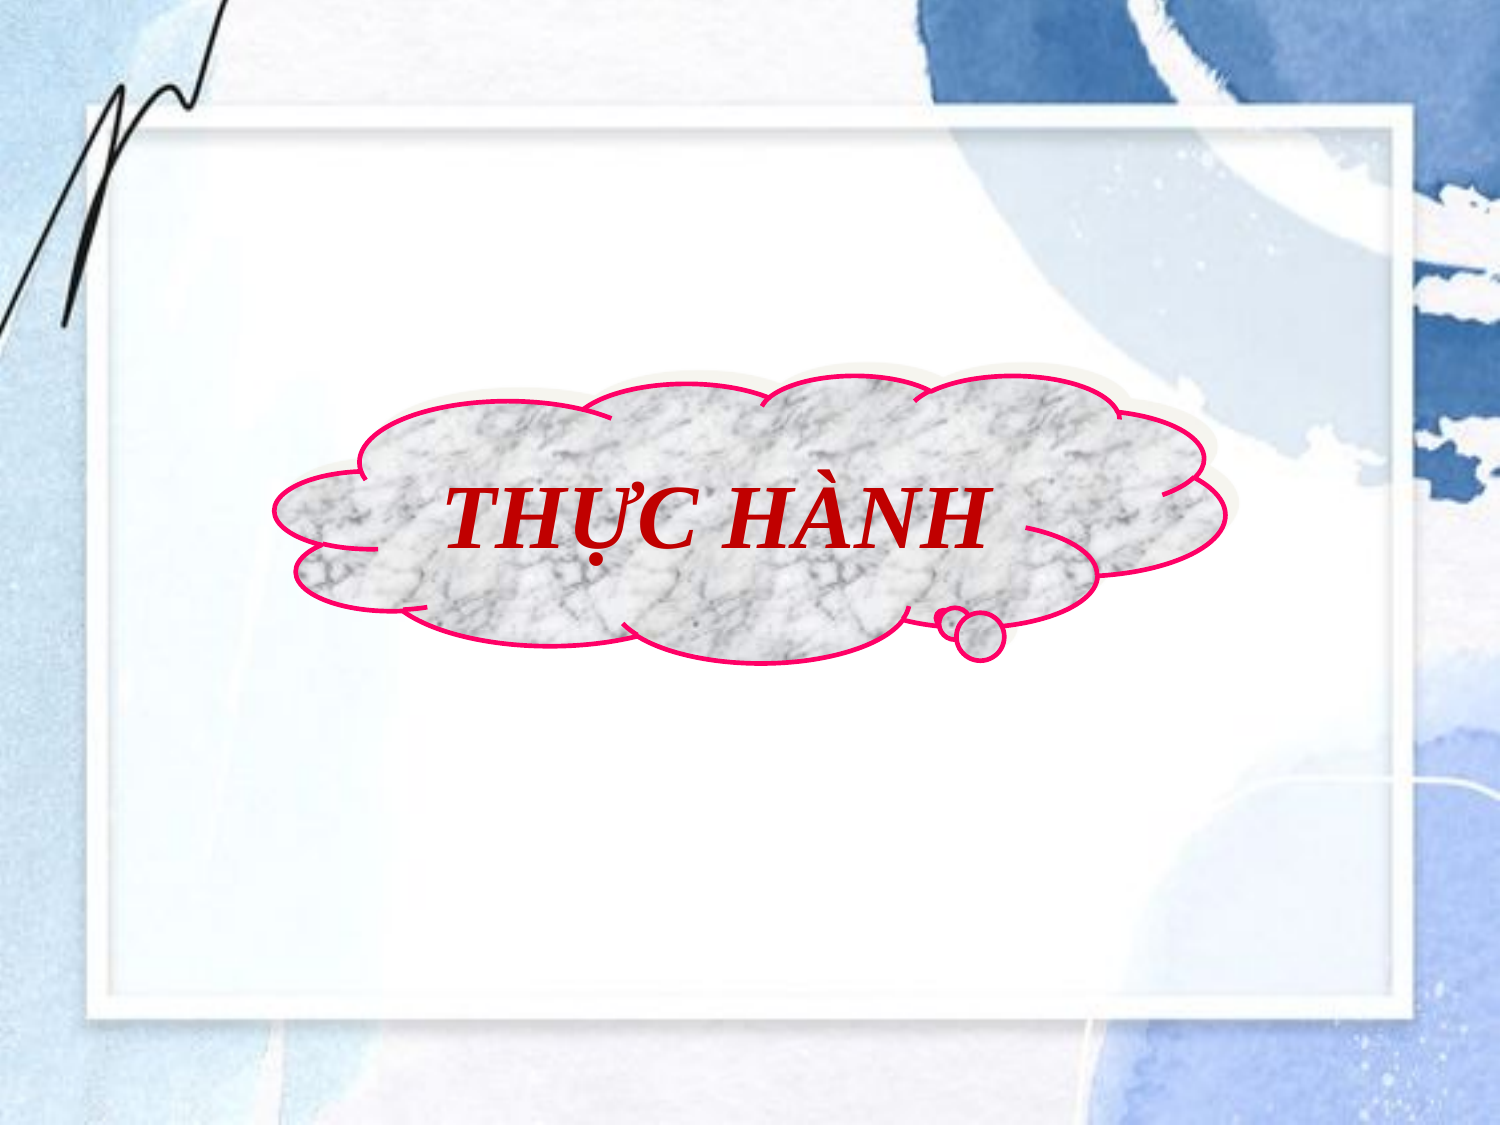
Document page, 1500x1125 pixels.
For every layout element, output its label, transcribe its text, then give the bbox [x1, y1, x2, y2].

text_box THỰC HÀNH [274, 375, 1226, 664]
picture [0, 0, 1500, 1125]
